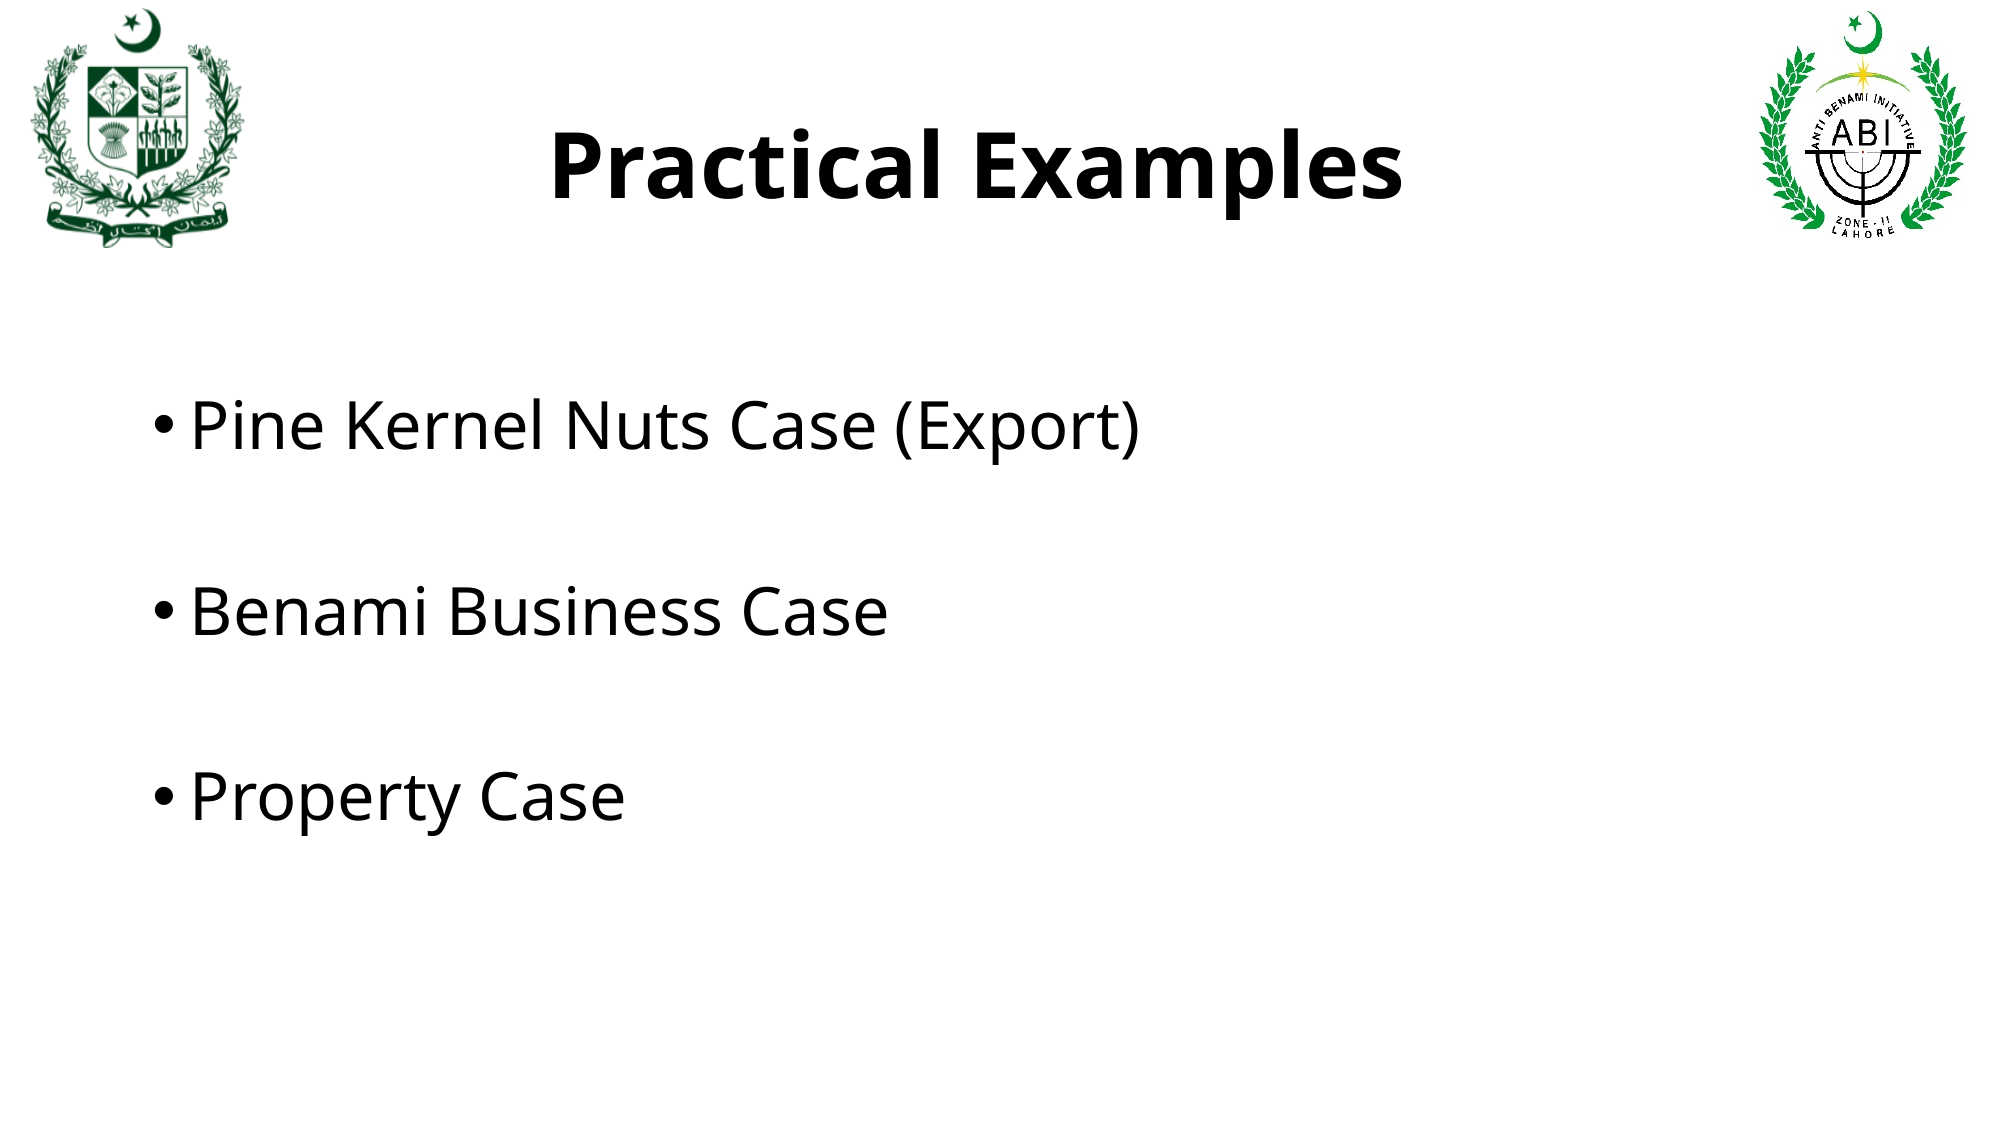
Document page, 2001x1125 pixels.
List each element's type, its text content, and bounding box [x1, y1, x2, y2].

list Pine Kernel Nuts Case (Export) Benami Business Case Property Case [137, 384, 1863, 893]
picture [30, 8, 245, 248]
title Practical Examples [251, 59, 1702, 278]
picture [1756, 11, 1969, 238]
